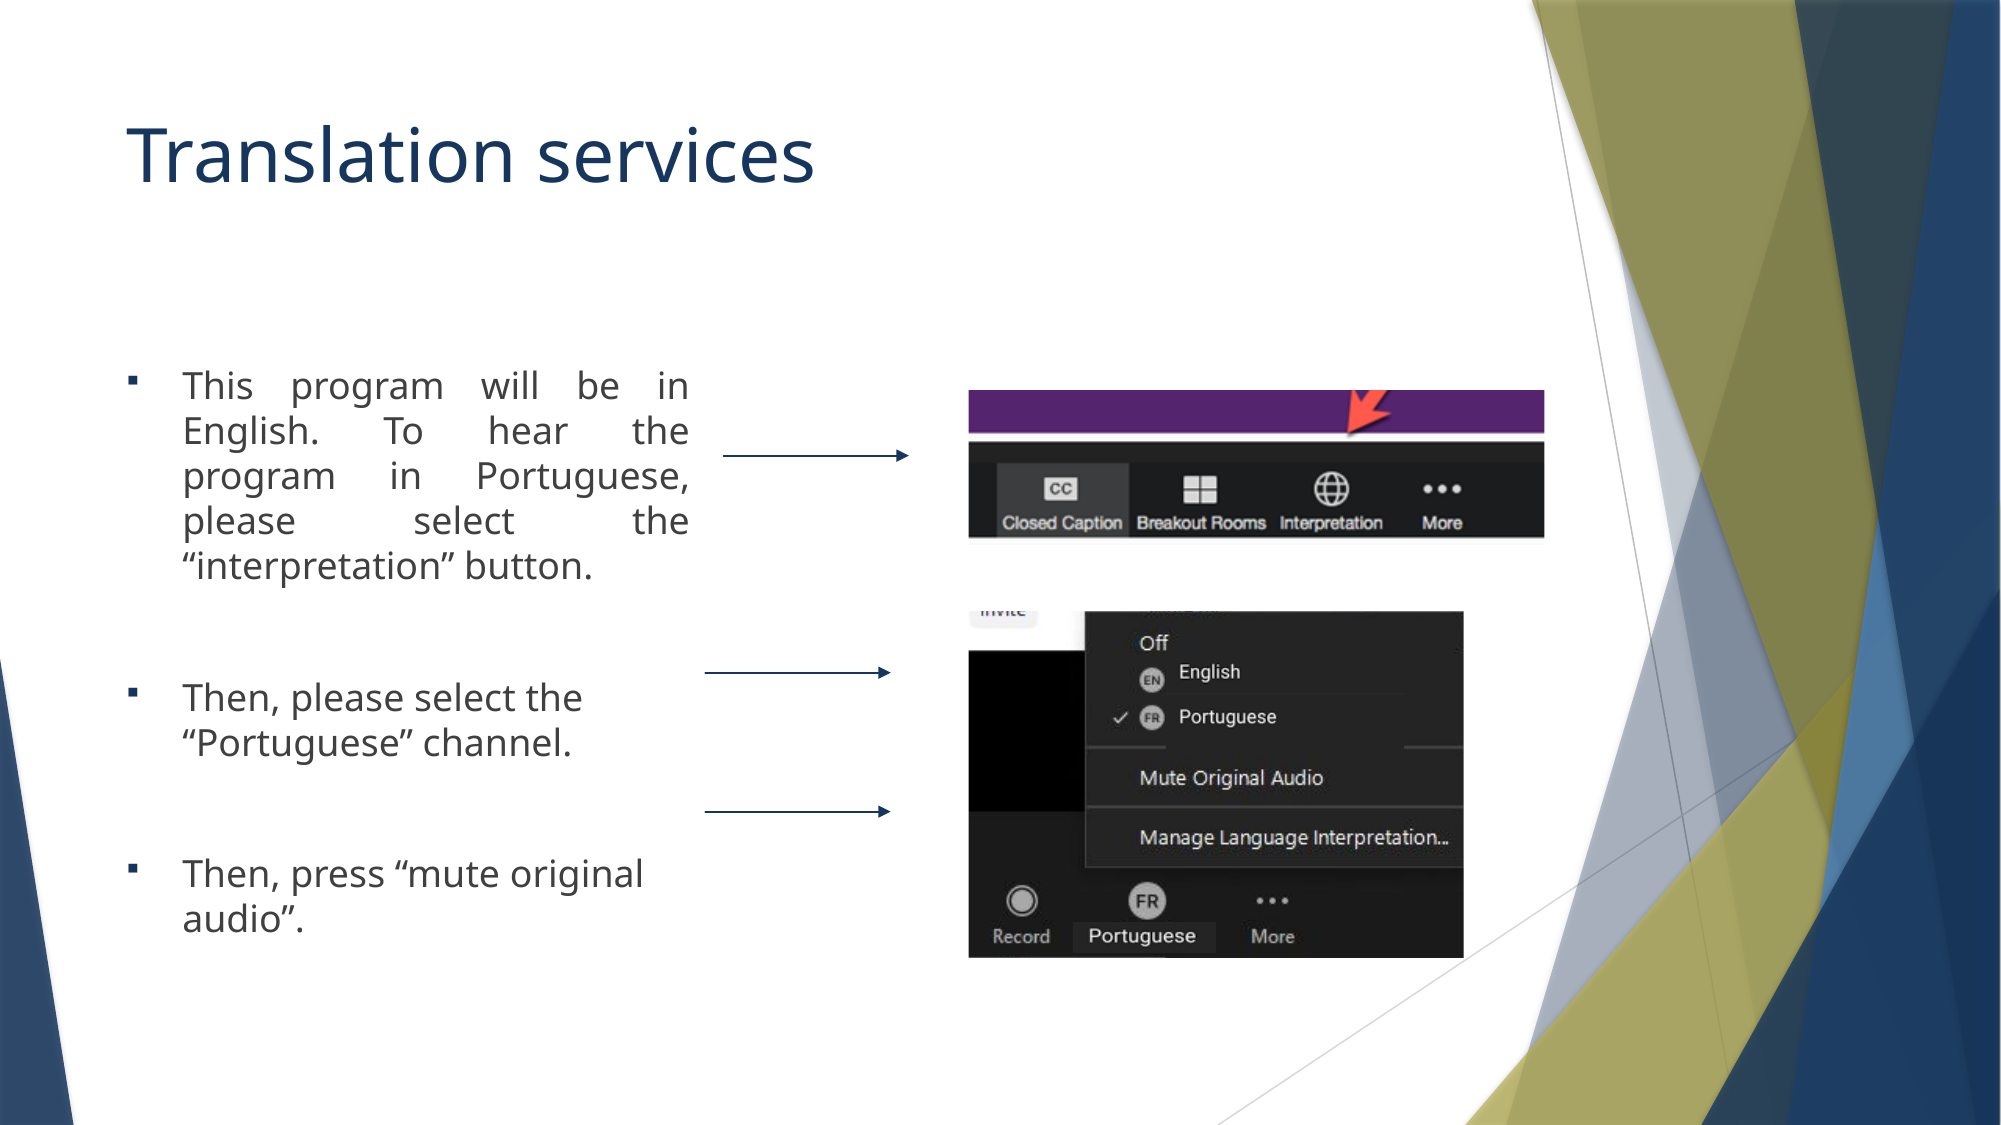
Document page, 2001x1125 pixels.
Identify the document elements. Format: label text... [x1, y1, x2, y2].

title Translation services [111, 99, 1522, 317]
list This program will be in English. To hear the program in Portuguese, please select the “interpretation” button. Then, please select the “Portuguese” channel. Then, press “mute original audio”. [111, 354, 706, 992]
picture [968, 610, 1465, 958]
picture [968, 390, 1545, 553]
